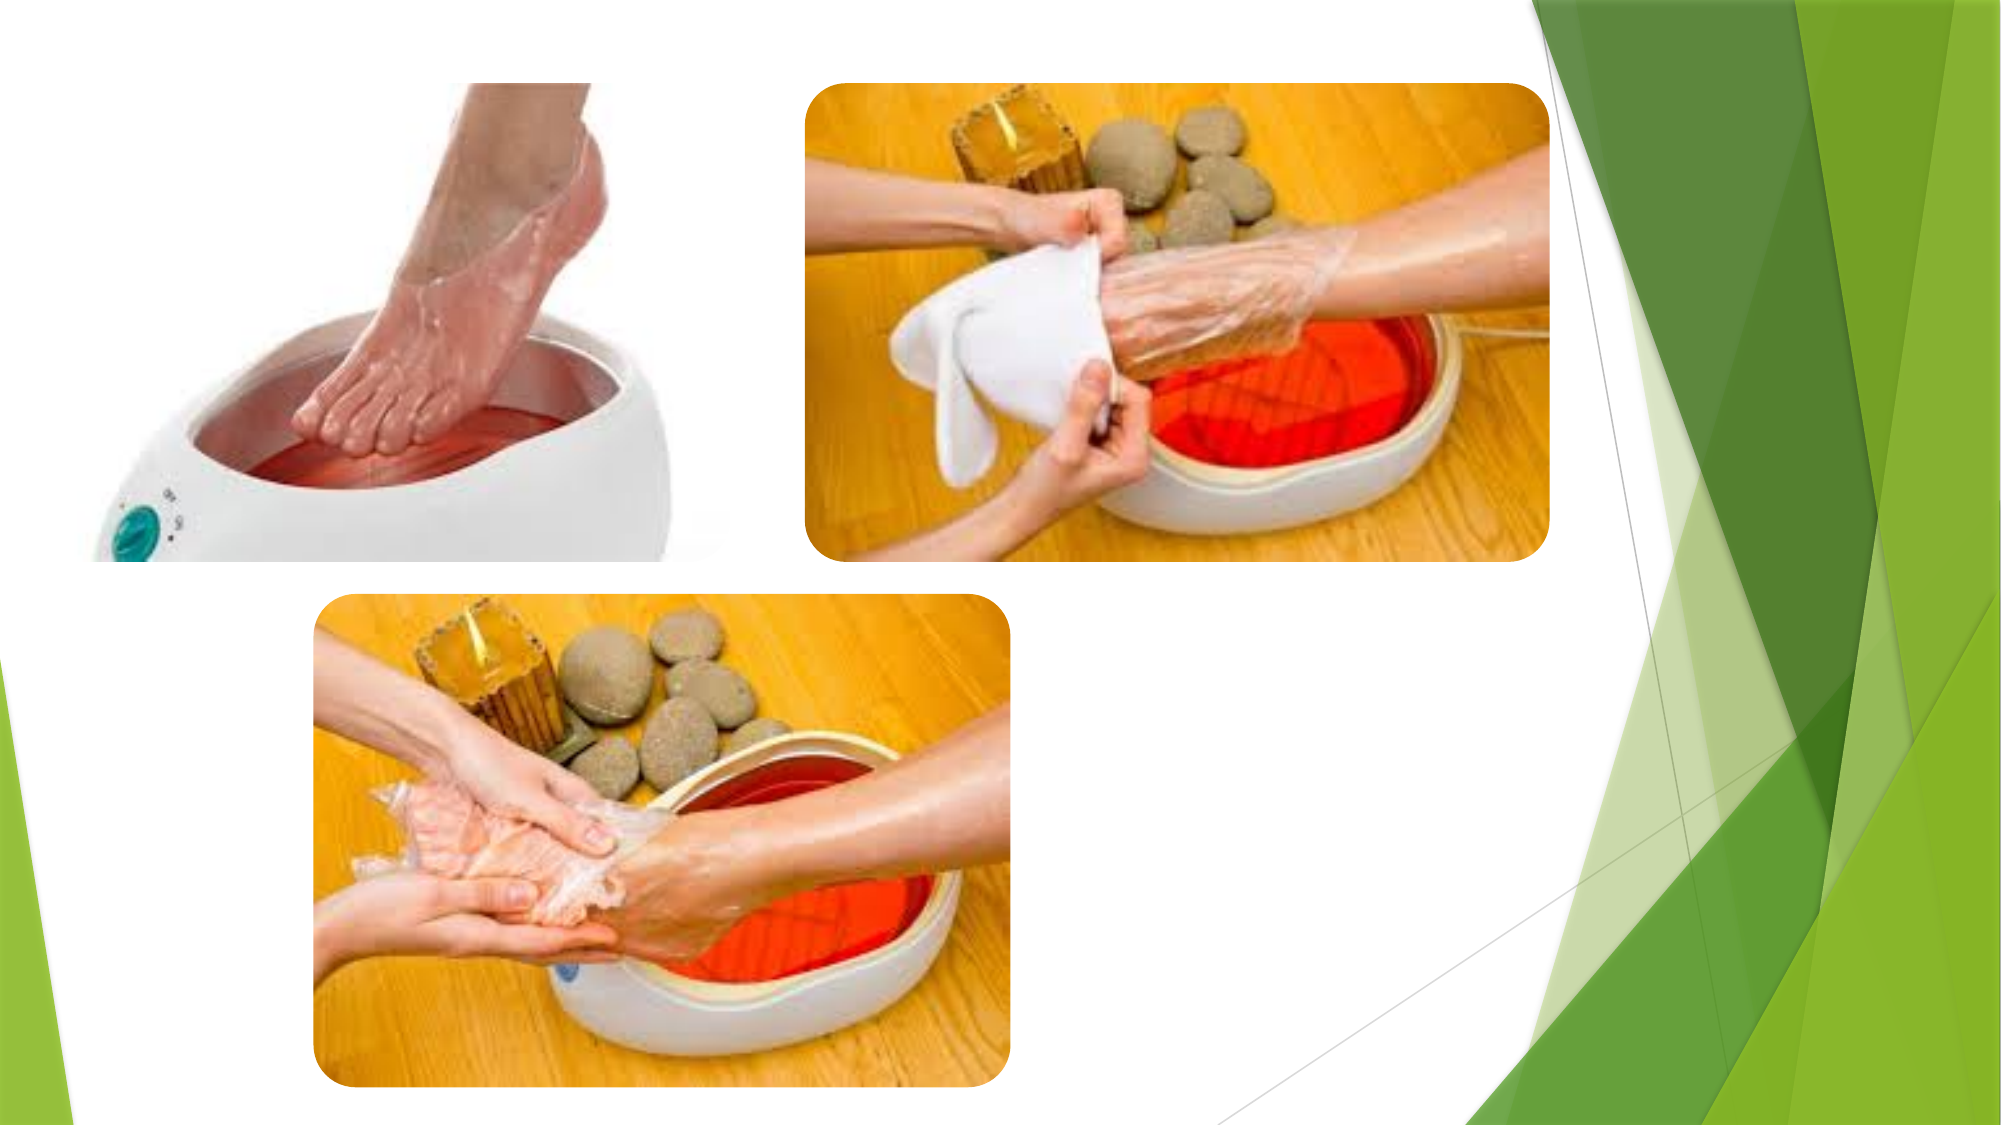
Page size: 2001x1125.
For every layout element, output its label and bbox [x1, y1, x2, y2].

picture [312, 593, 1011, 1088]
picture [37, 82, 731, 563]
picture [804, 82, 1551, 563]
